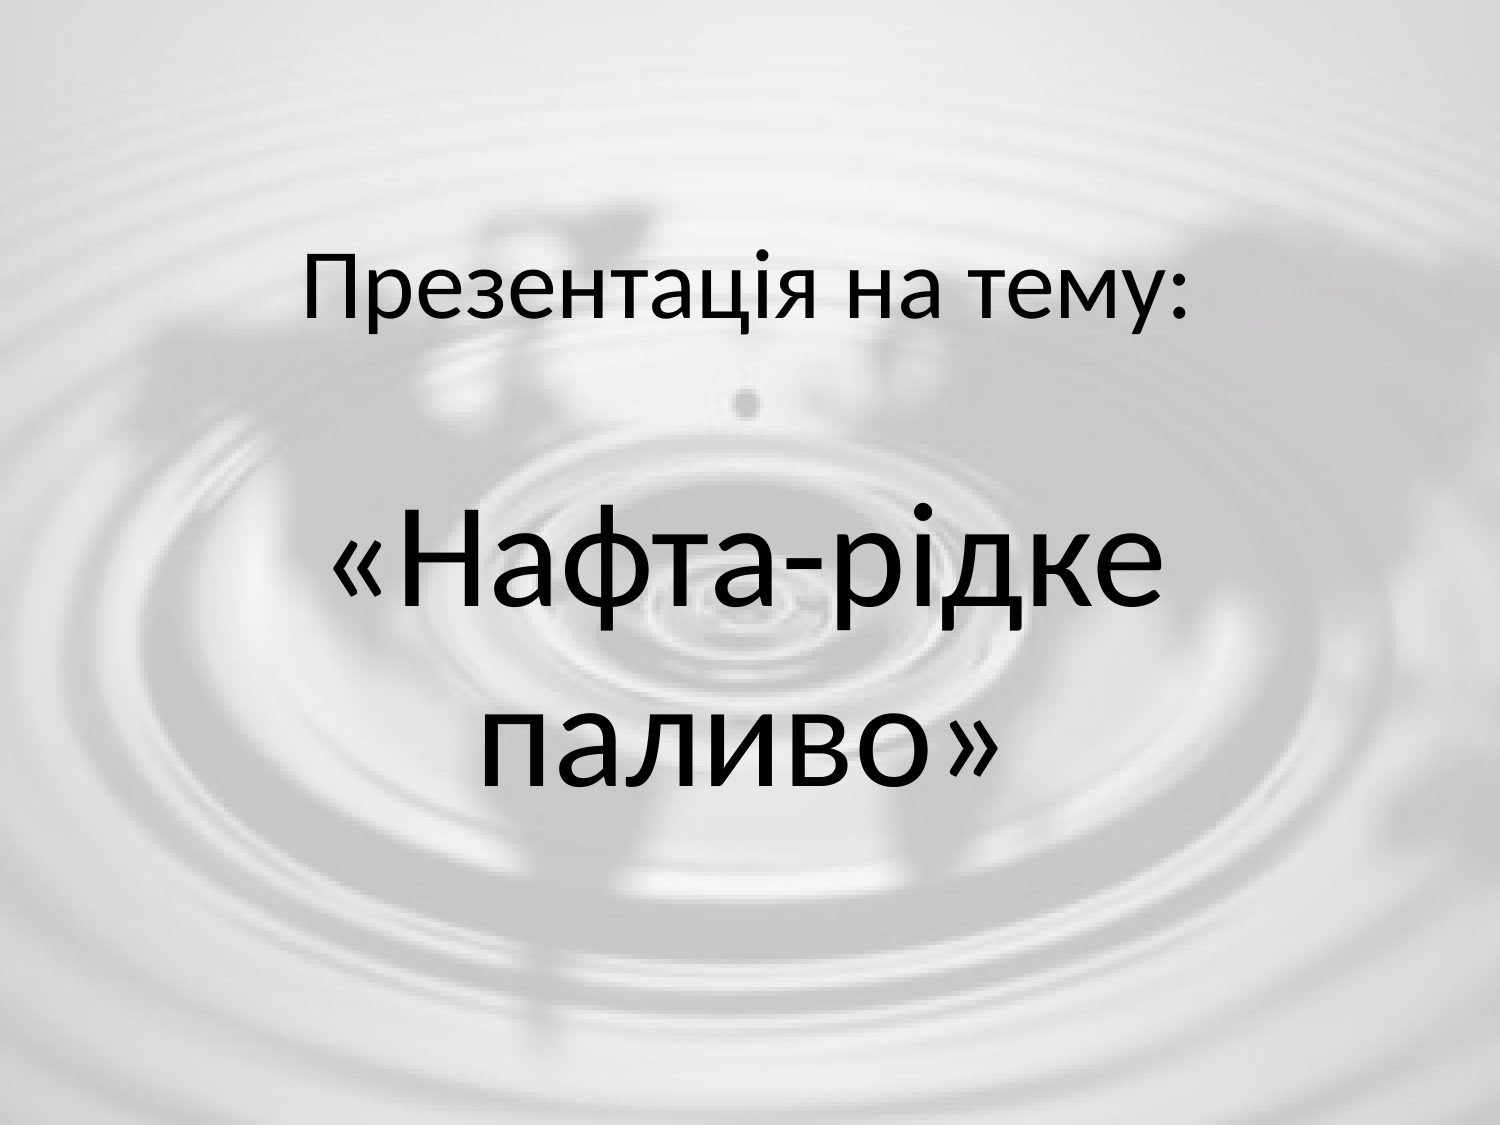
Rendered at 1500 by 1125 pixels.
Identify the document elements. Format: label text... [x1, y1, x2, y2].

subtitle Презентація на тему: [222, 210, 1273, 499]
title «Нафта-рідке паливо» [105, 515, 1381, 757]
